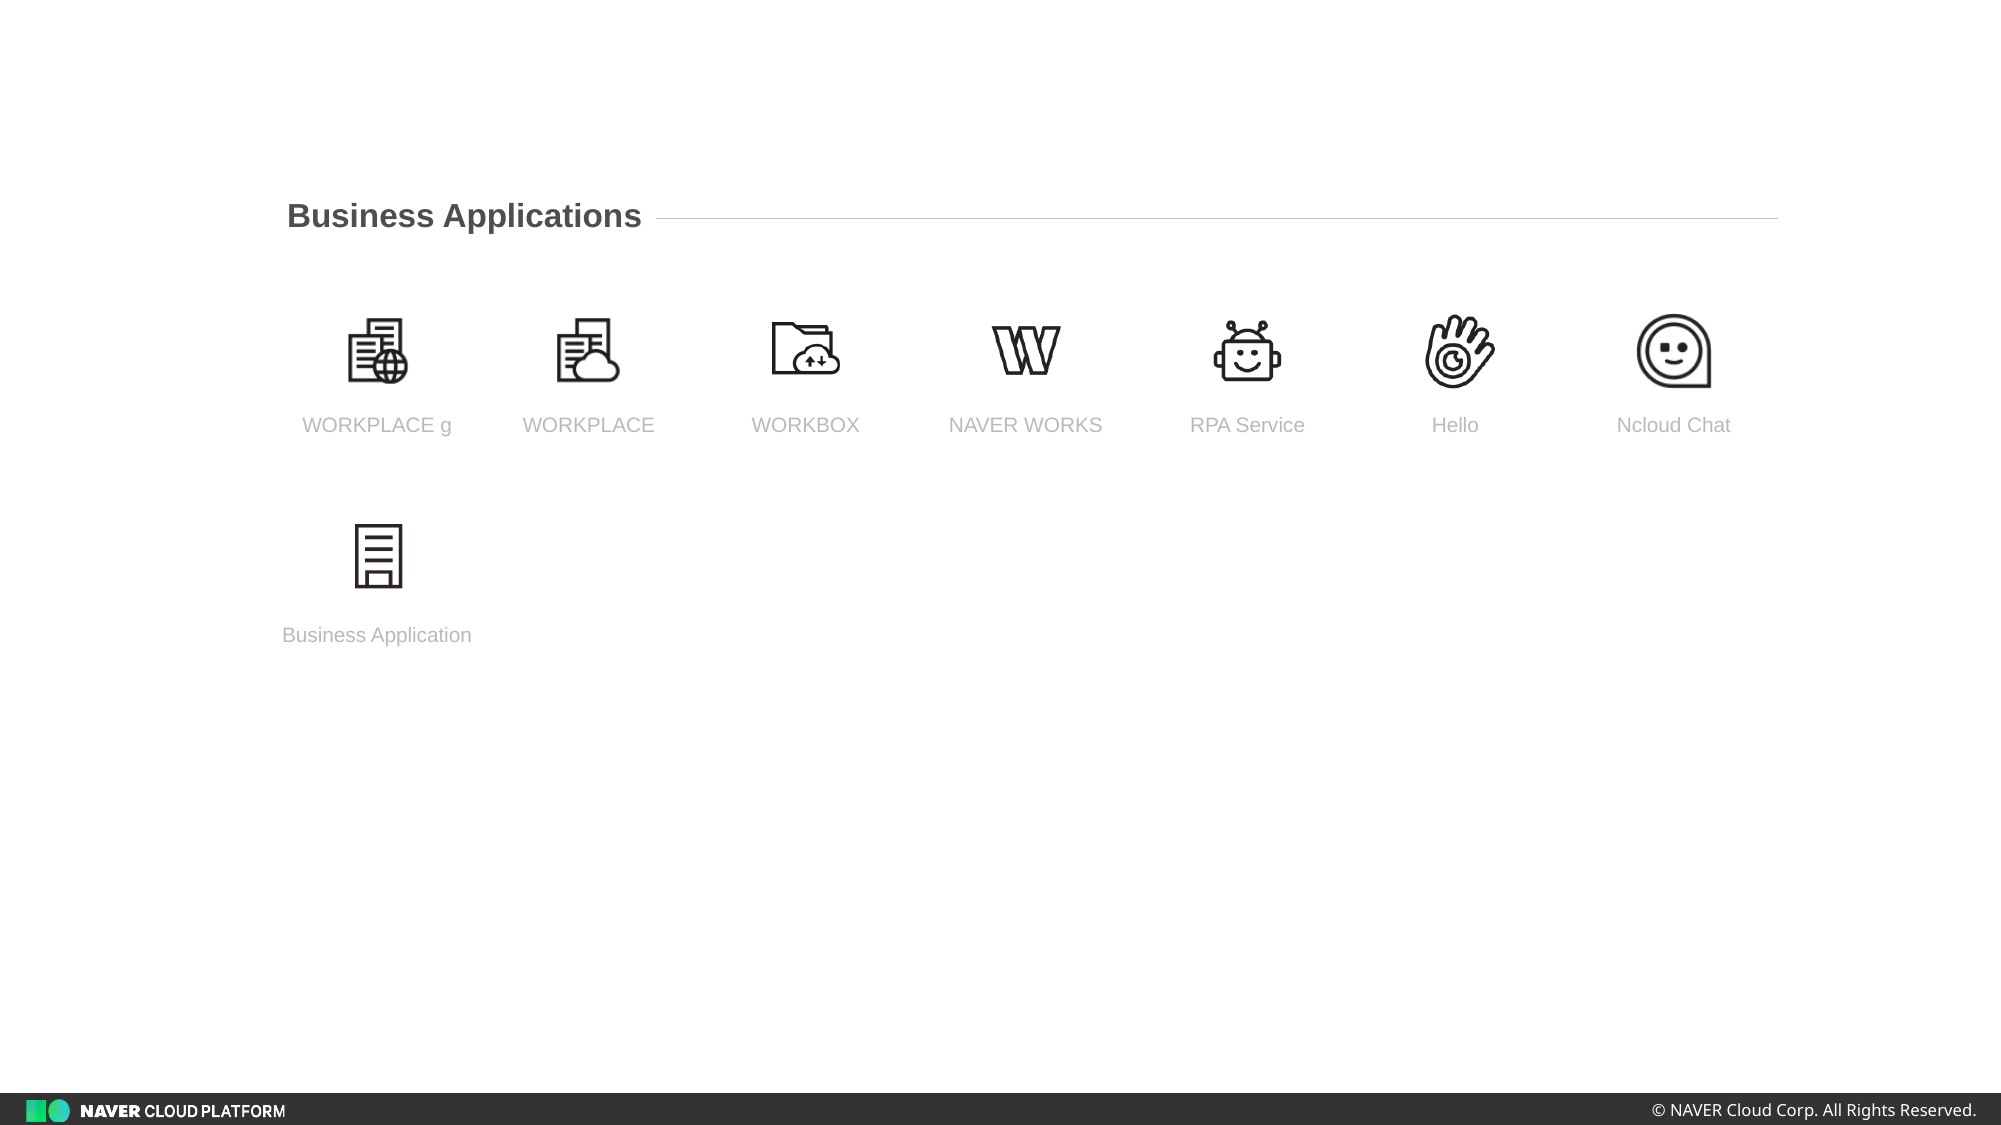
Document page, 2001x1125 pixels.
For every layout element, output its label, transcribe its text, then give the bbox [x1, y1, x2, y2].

text_box NAVER WORKS [941, 403, 1111, 444]
picture [550, 312, 627, 389]
text_box WORKPLACE g [287, 403, 467, 444]
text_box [0, 1091, 2000, 1125]
picture [987, 312, 1064, 389]
picture [771, 313, 840, 382]
text_box Business Application [274, 614, 480, 655]
text_box Hello [1424, 403, 1487, 444]
text_box RPA Service [1182, 403, 1313, 444]
text_box WORKPLACE [507, 403, 670, 444]
picture [339, 517, 415, 593]
text_box WORKBOX [736, 404, 875, 444]
text_box Business Applications [279, 186, 650, 242]
picture [1636, 313, 1712, 389]
picture [1421, 313, 1497, 389]
text_box Ncloud Chat [1601, 403, 1746, 444]
picture [1209, 313, 1286, 389]
picture [339, 312, 415, 389]
